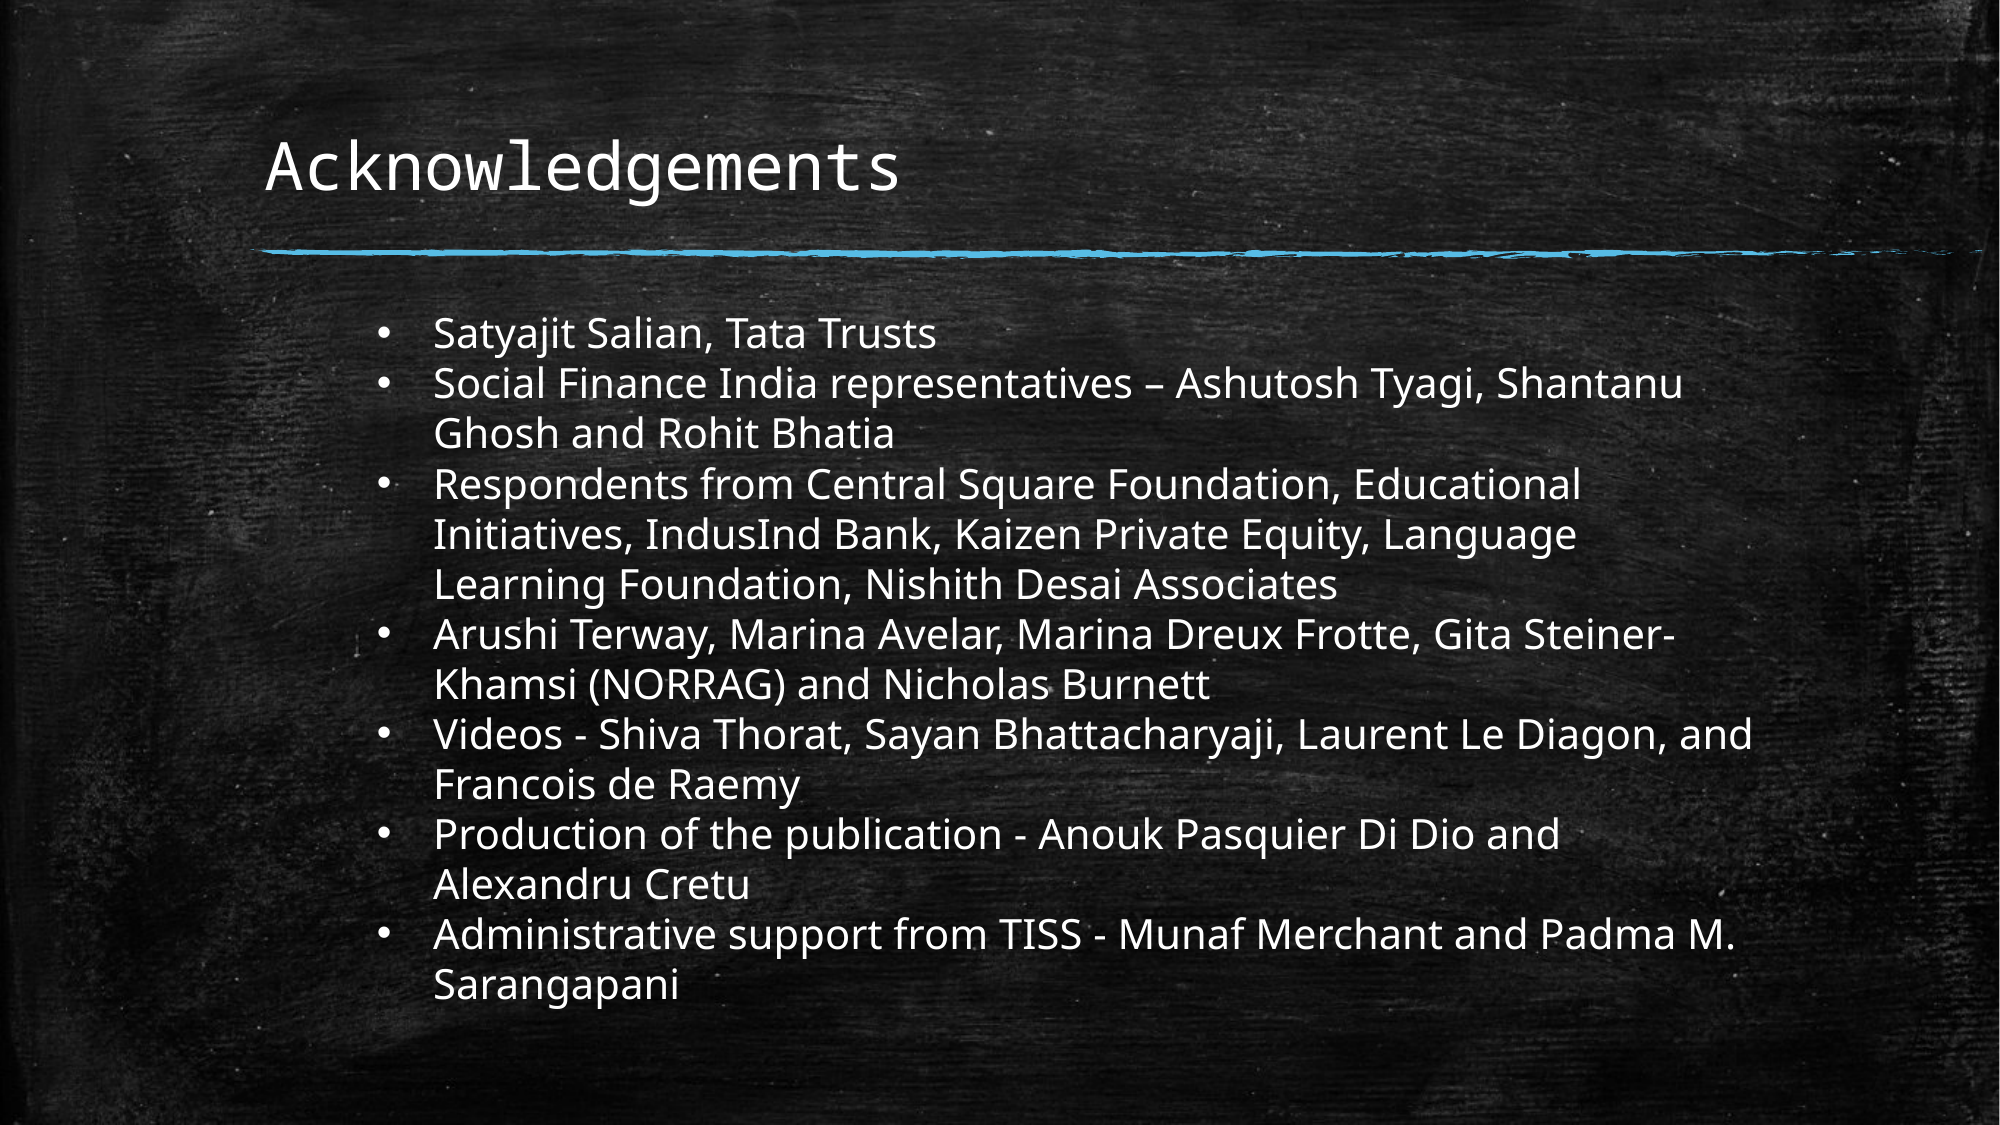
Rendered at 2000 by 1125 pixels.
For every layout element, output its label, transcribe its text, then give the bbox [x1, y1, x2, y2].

text_box Satyajit Salian, Tata Trusts Social Finance India representatives – Ashutosh Tyagi, Shantanu Ghosh and Rohit Bhatia Respondents from Central Square Foundation, Educational Initiatives, IndusInd Bank, Kaizen Private Equity, Language Learning Foundation, Nishith Desai Associates Arushi Terway, Marina Avelar, Marina Dreux Frotte, Gita Steiner-Khamsi (NORRAG) and Nicholas Burnett Videos - Shiva Thorat, Sayan Bhattacharyaji, Laurent Le Diagon, and Francois de Raemy Production of the publication - Anouk Pasquier Di Dio and Alexandru Cretu Administrative support from TISS - Munaf Merchant and Padma M. Sarangapani [362, 299, 1775, 1015]
title Acknowledgements [249, 45, 1750, 213]
